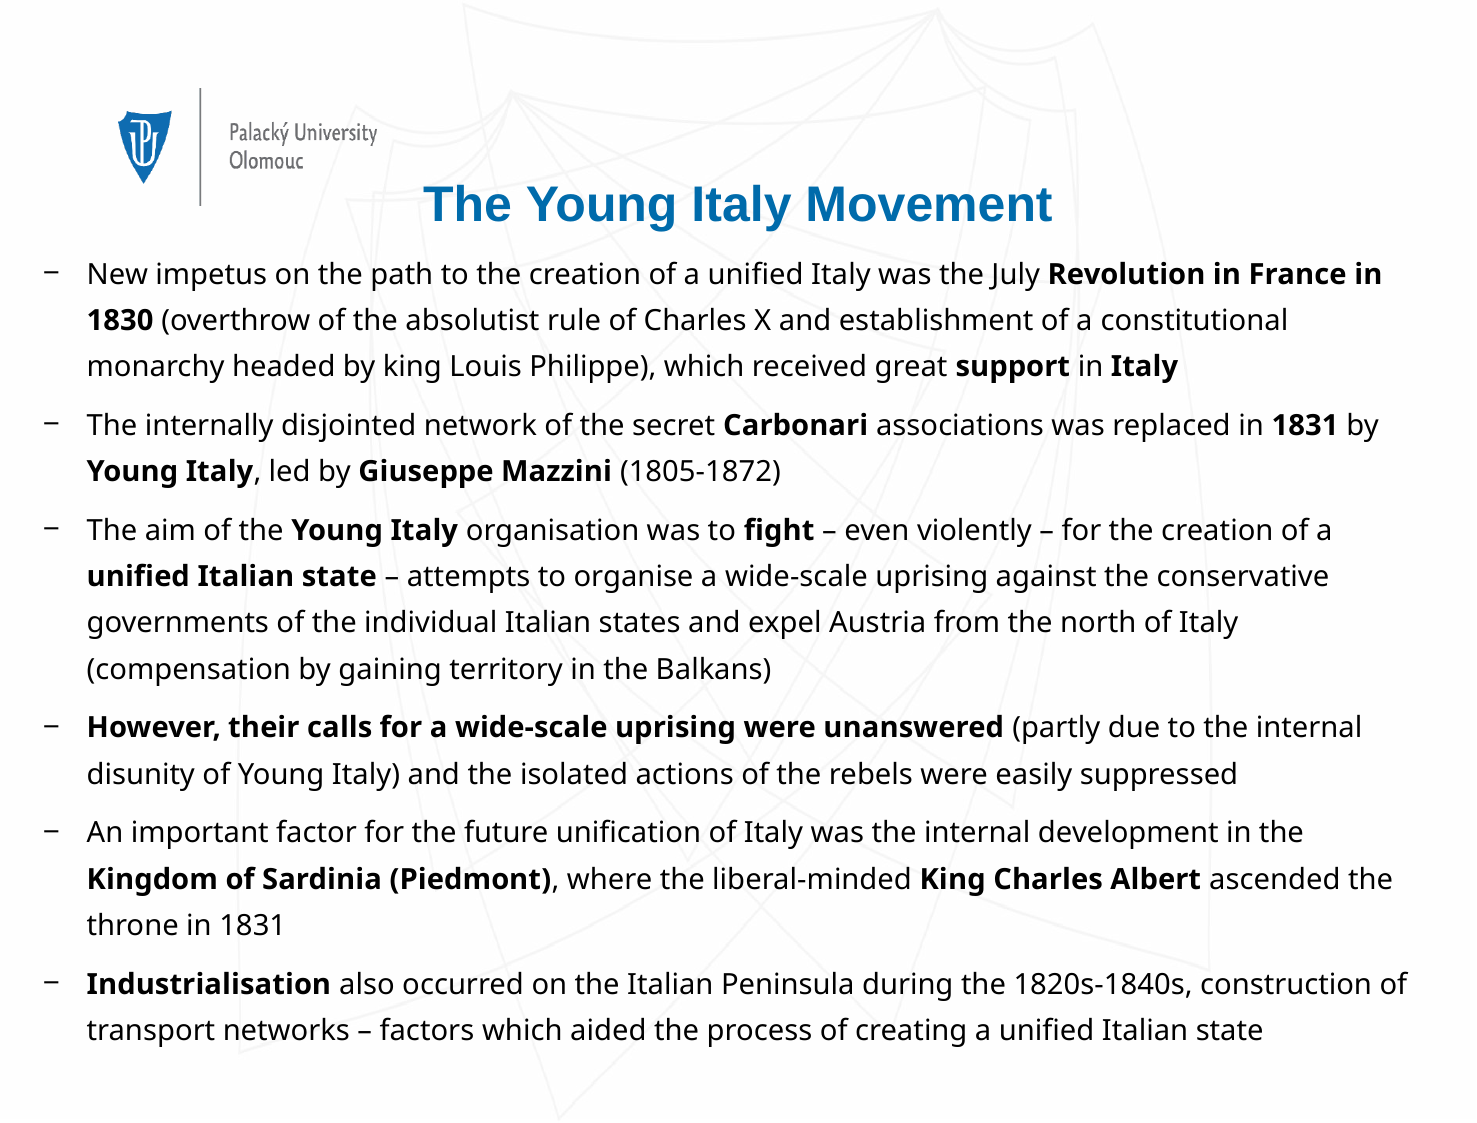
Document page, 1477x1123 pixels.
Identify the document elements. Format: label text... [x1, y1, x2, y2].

title The Young Italy Movement [118, 171, 1359, 243]
list New impetus on the path to the creation of a unified Italy was the July Revolution in France in 1830 (overthrow of the absolutist rule of Charles X and establishment of a constitutional monarchy headed by king Louis Philippe), which received great support in Italy The internally disjointed network of the secret Carbonari associations was replaced in 1831 by Young Italy, led by Giuseppe Mazzini (1805-1872) The aim of the Young Italy organisation was to fight – even violently – for the creation of a unified Italian state – attempts to organise a wide-scale uprising against the conservative governments of the individual Italian states and expel Austria from the north of Italy (compensation by gaining territory in the Balkans) However, their calls for a wide-scale uprising were unanswered (partly due to the internal disunity of Young Italy) and the isolated actions of the rebels were easily suppressed An important factor for the future unification of Italy was the internal development in the Kingdom of Sardinia (Piedmont), where the liberal-minded King Charles Albert ascended the throne in 1831 Industrialisation also occurred on the Italian Peninsula during the 1820s-1840s, construction of transport networks – factors which aided the process of creating a unified Italian state [42, 243, 1434, 1079]
picture [118, 88, 377, 171]
